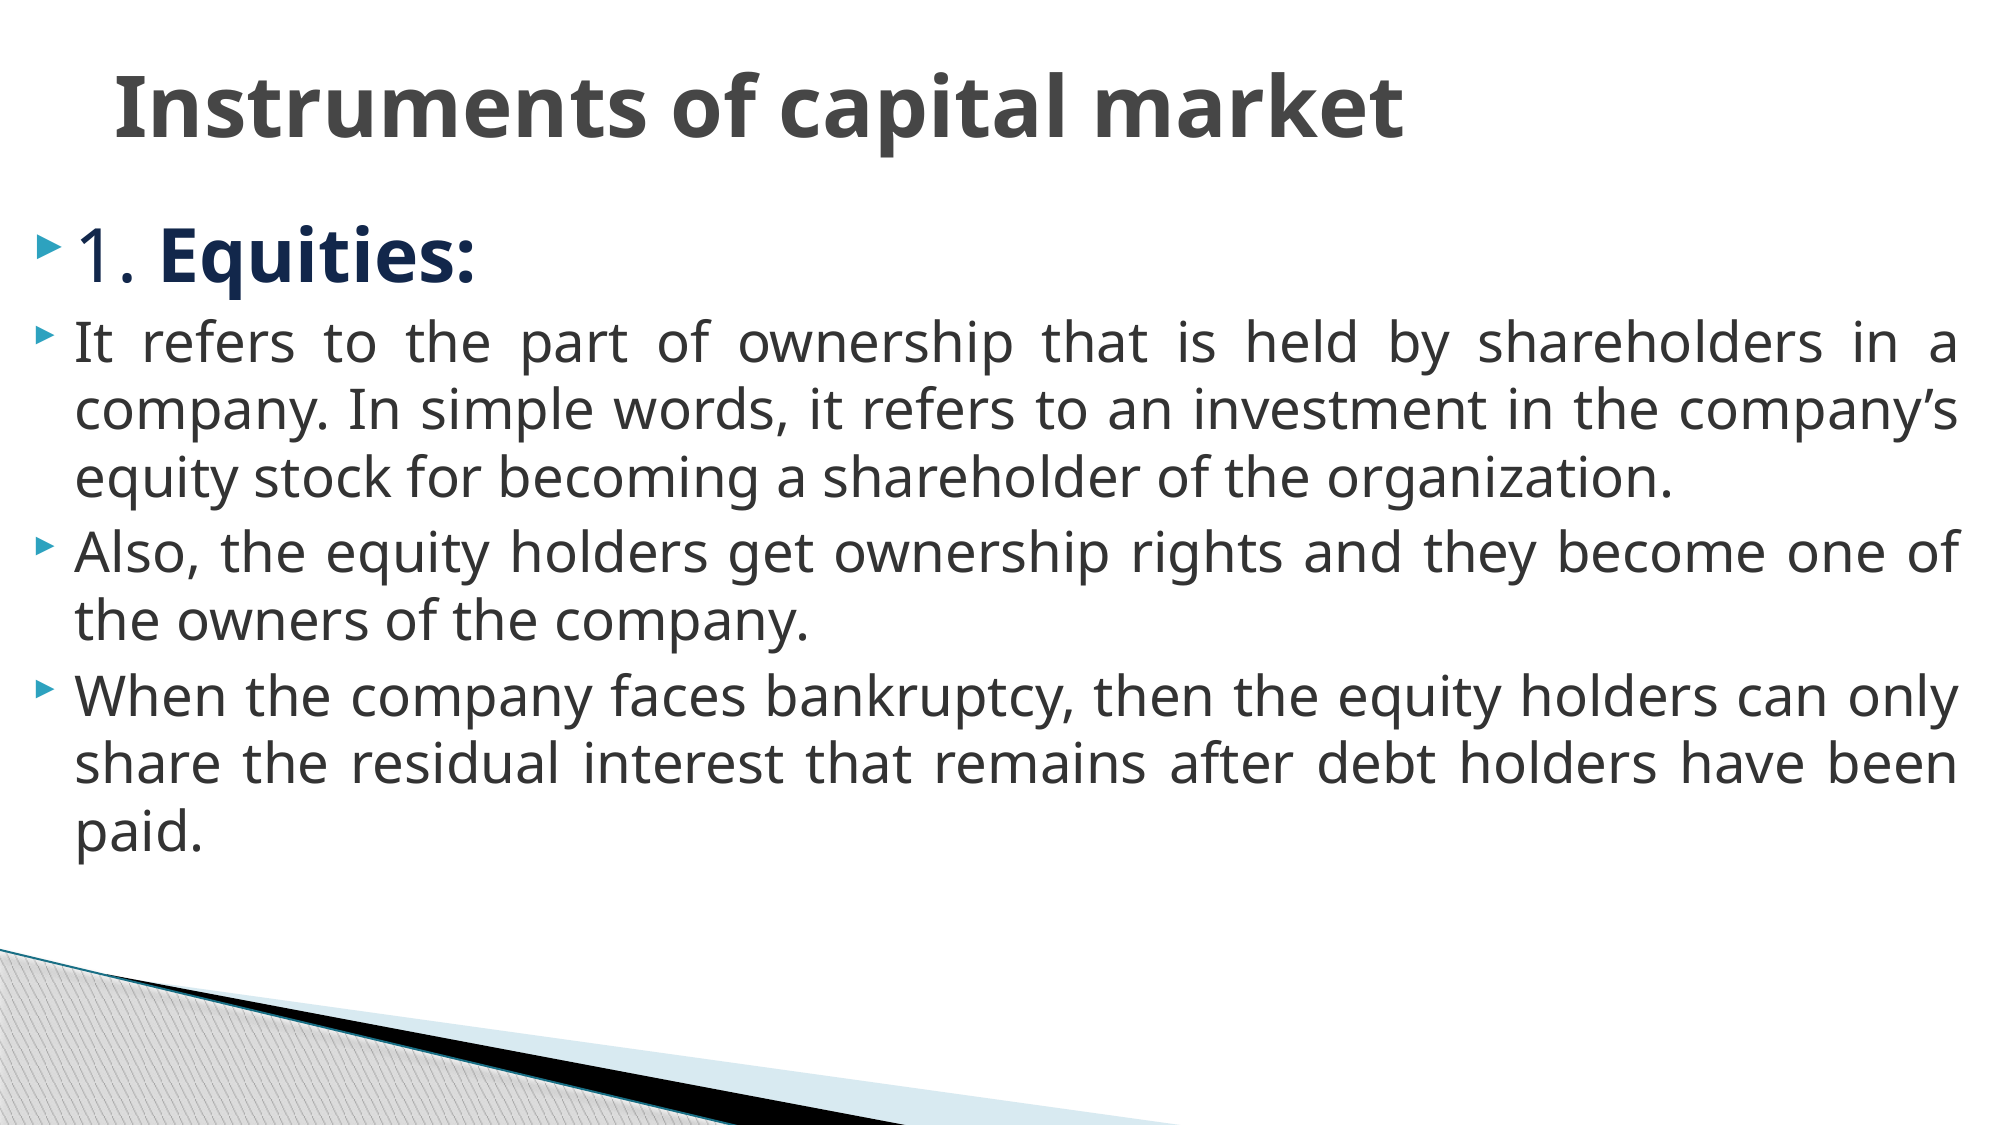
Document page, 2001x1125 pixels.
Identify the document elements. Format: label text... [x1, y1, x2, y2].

title Instruments of capital market [99, 45, 1900, 163]
list 1. Equities: It refers to the part of ownership that is held by shareholders in a company. In simple words, it refers to an investment in the company’s equity stock for becoming a shareholder of the organization. Also, the equity holders get ownership rights and they become one of the owners of the company. When the company faces bankruptcy, then the equity holders can only share the residual interest that remains after debt holders have been paid. [0, 200, 1975, 986]
